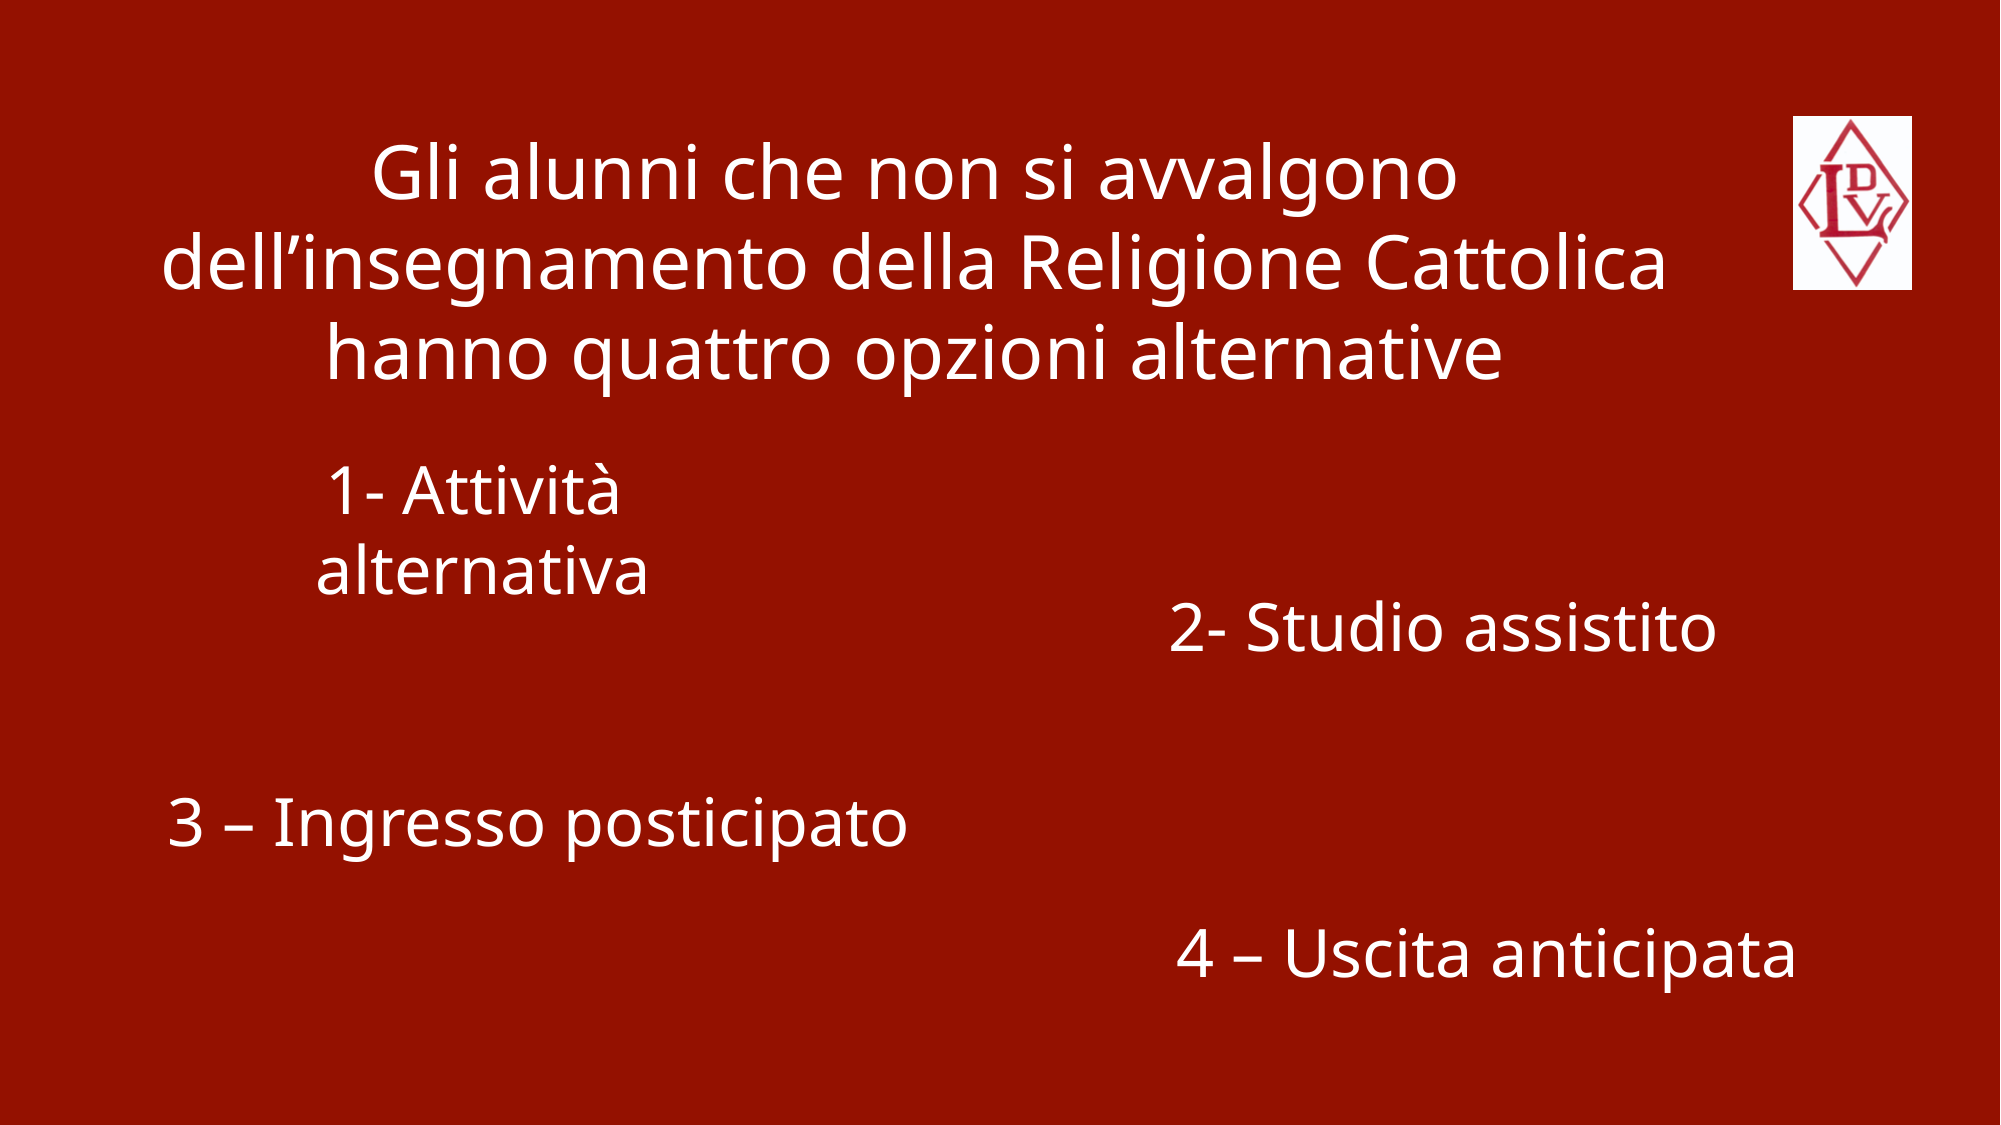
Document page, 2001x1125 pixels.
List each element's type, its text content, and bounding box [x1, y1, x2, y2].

picture [1793, 116, 1912, 290]
text_box 4 – Uscita anticipata [1123, 903, 1853, 999]
text_box Gli alunni che non si avvalgono dell’insegnamento della Religione Cattolica hanno quattro opzioni alternative [54, 116, 1777, 402]
text_box 3 – Ingresso posticipato [152, 772, 955, 868]
text_box 1- Attività alternativa [152, 440, 815, 616]
text_box 2- Studio assistito [1153, 577, 1853, 672]
